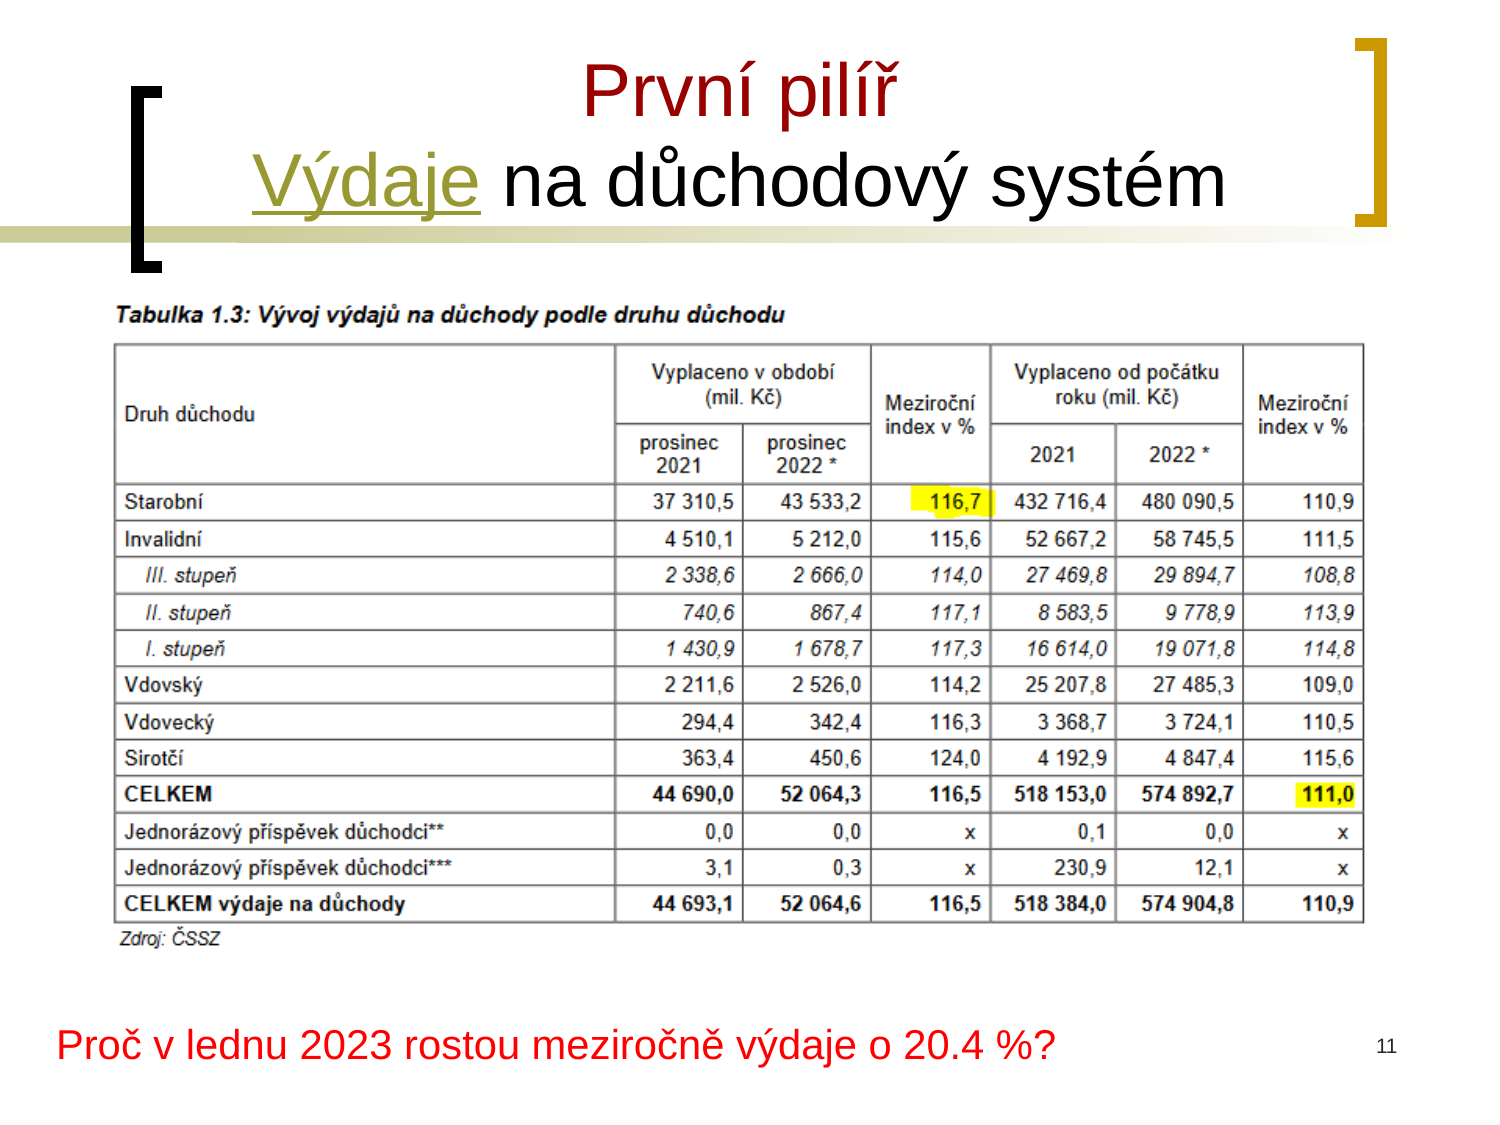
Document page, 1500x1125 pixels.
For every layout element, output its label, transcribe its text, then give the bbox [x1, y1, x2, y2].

picture [102, 298, 1377, 956]
title První pilíř Výdaje na důchodový systém [152, 15, 1328, 248]
text_box Proč v lednu 2023 rostou meziročně výdaje o 20.4 %? [41, 1010, 1377, 1076]
slide_number 11 [1099, 1024, 1413, 1101]
